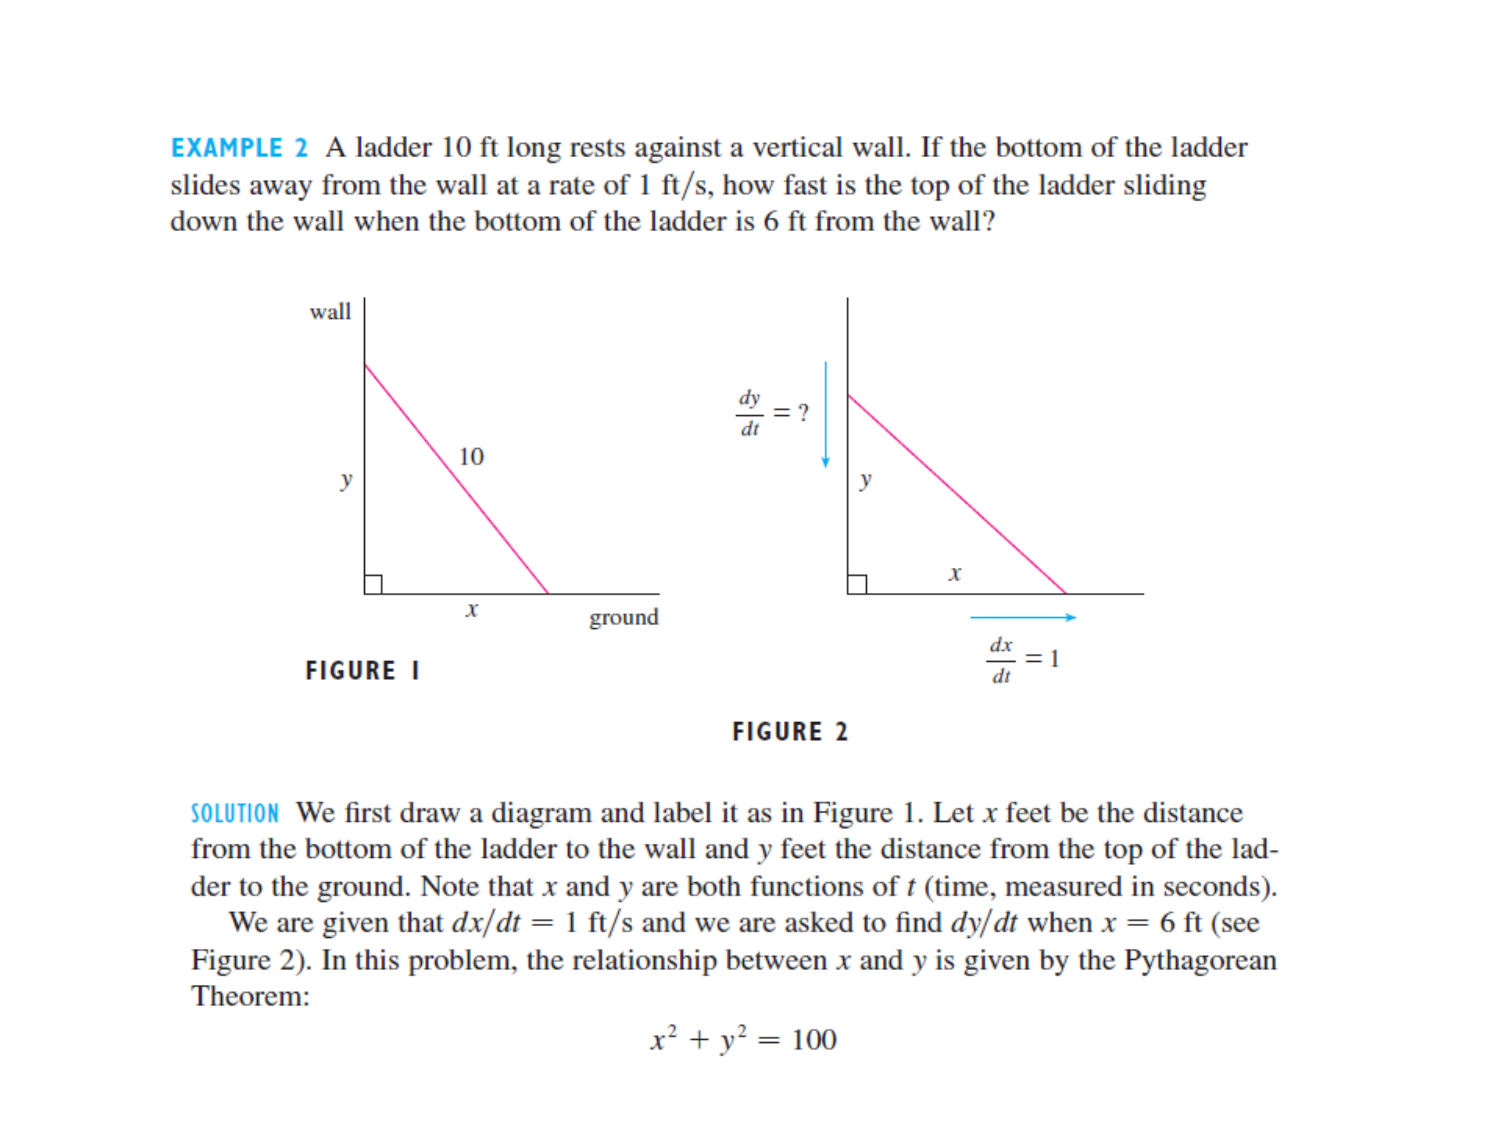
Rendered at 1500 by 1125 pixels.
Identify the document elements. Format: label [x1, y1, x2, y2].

picture [141, 113, 1281, 253]
picture [160, 788, 1301, 1064]
picture [270, 282, 693, 697]
picture [711, 282, 1168, 758]
